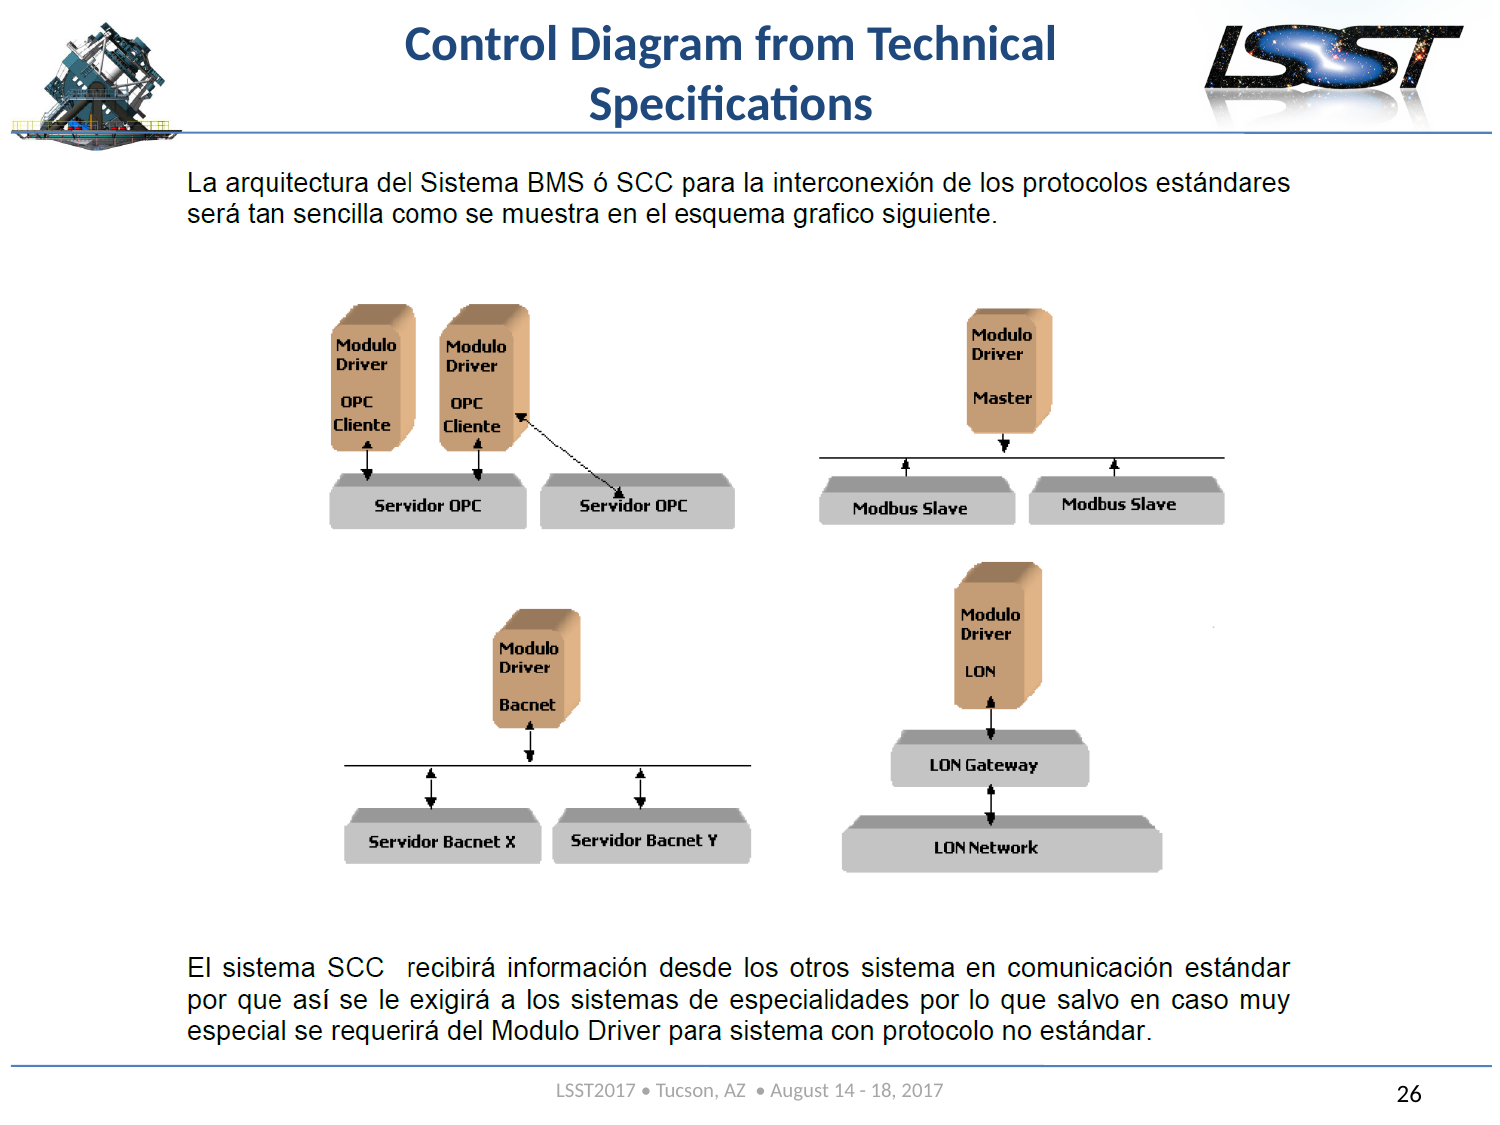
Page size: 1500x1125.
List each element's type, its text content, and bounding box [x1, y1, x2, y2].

picture [10, 0, 1492, 1047]
picture [10, 14, 188, 131]
title Control Diagram from Technical Specifications [249, 24, 1213, 117]
